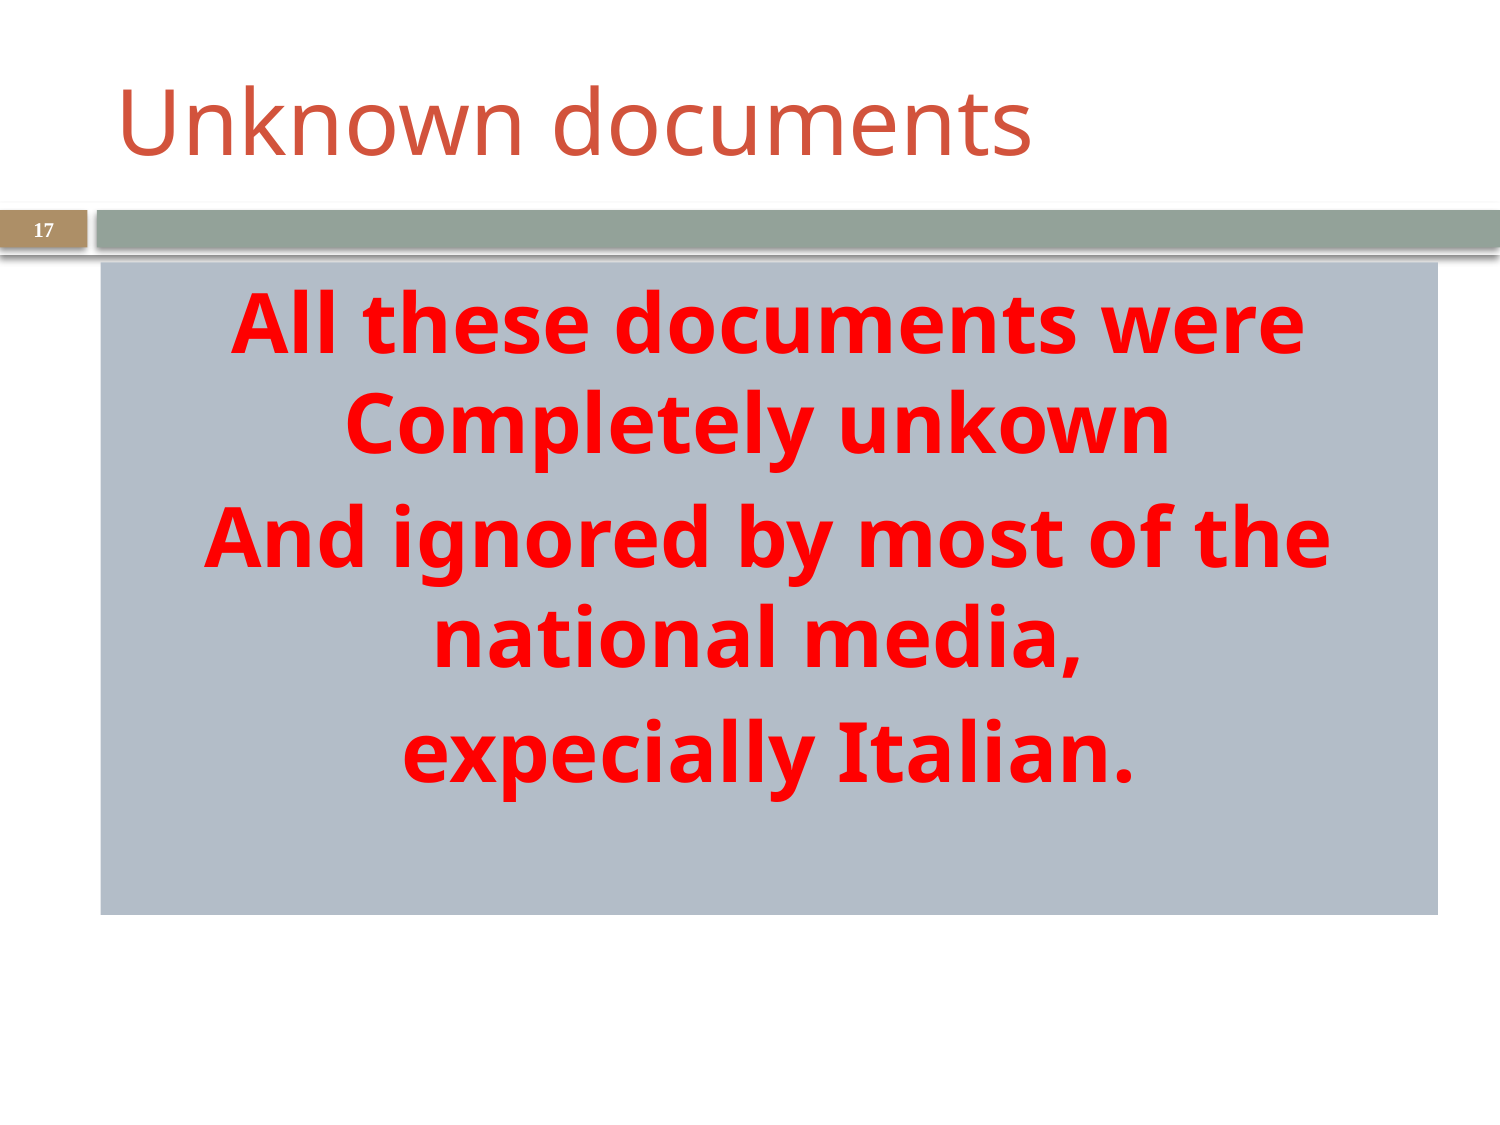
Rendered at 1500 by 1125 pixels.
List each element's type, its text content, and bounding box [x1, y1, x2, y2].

slide_number 17 [0, 208, 88, 249]
list All these documents were Completely unkown And ignored by most of the national media, expecially Italian. [100, 262, 1438, 915]
title Unknown documents [100, 37, 1438, 200]
